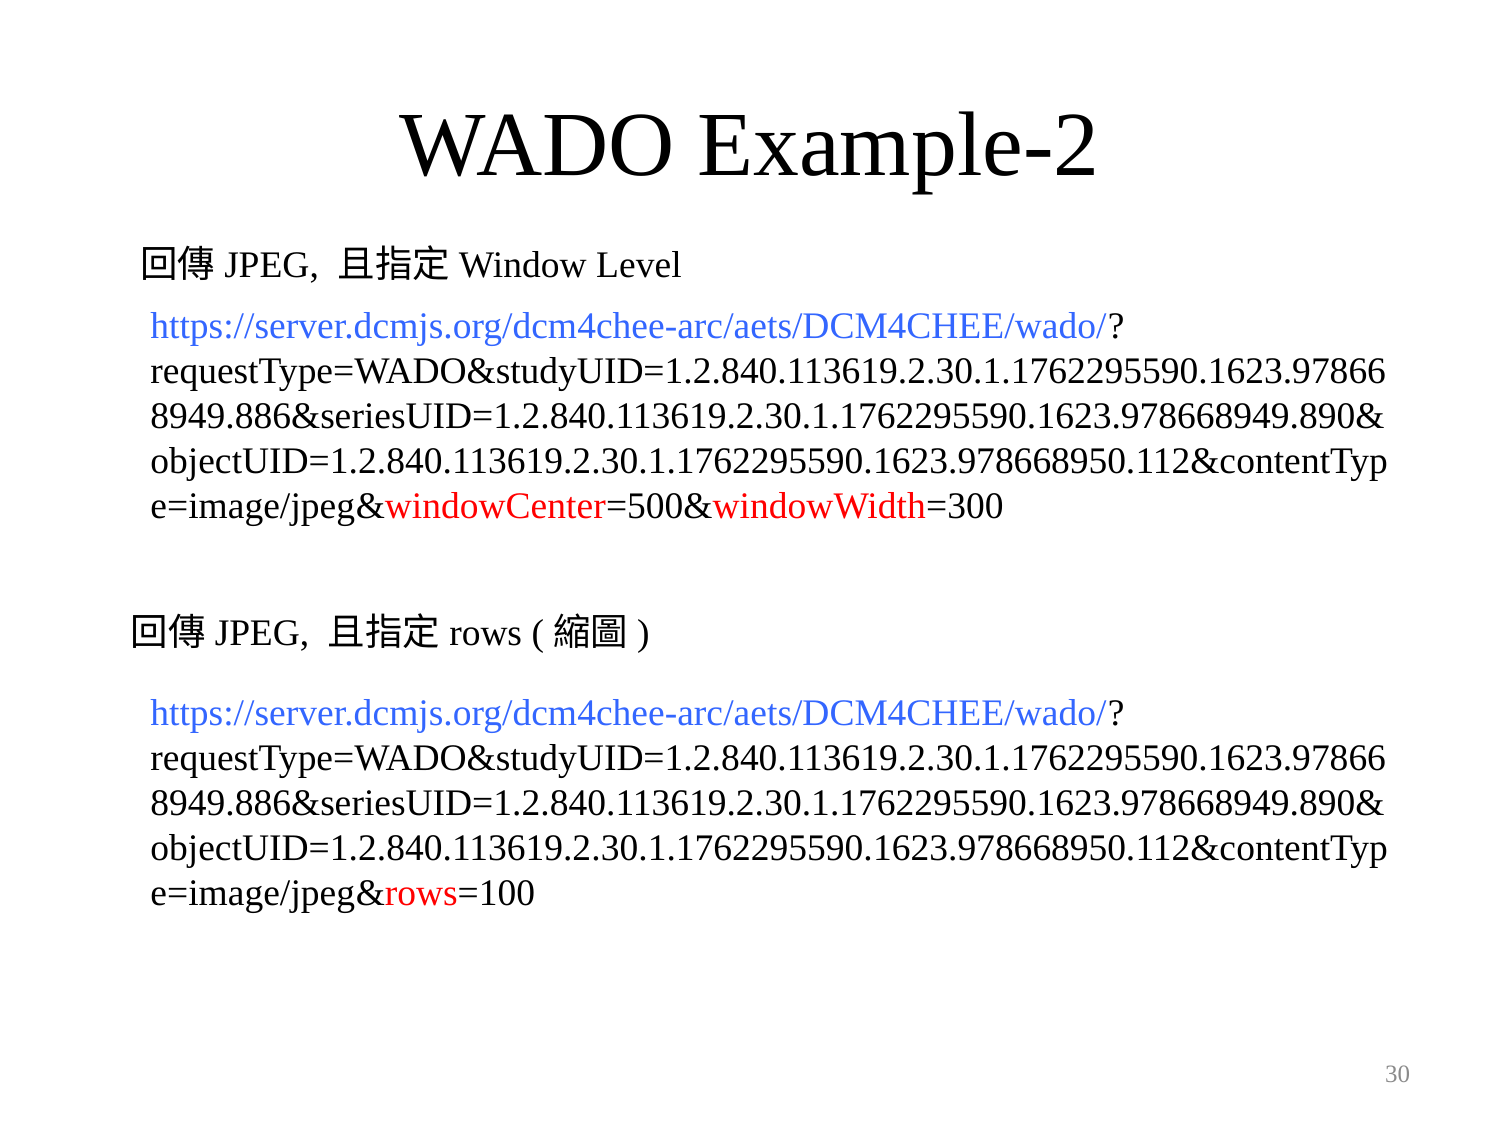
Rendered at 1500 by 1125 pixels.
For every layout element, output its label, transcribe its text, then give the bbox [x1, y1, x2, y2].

text_box 回傳JPEG, 且指定rows (縮圖) [115, 600, 665, 661]
title WADO Example-2 [75, 45, 1425, 233]
text_box https://server.dcmjs.org/dcm4chee-arc/aets/DCM4CHEE/wado/?requestType=WADO&studyUID=1.2.840.113619.2.30.1.1762295590.1623.978668949.886&seriesUID=1.2.840.113619.2.30.1.1762295590.1623.978668949.890&objectUID=1.2.840.113619.2.30.1.1762295590.1623.978668950.112&contentType=image/jpeg&rows=100 [135, 680, 1412, 921]
slide_number 30 [1074, 1042, 1425, 1103]
text_box https://server.dcmjs.org/dcm4chee-arc/aets/DCM4CHEE/wado/?requestType=WADO&studyUID=1.2.840.113619.2.30.1.1762295590.1623.978668949.886&seriesUID=1.2.840.113619.2.30.1.1762295590.1623.978668949.890&objectUID=1.2.840.113619.2.30.1.1762295590.1623.978668950.112&contentType=image/jpeg&windowCenter=500&windowWidth=300 [135, 294, 1412, 534]
text_box 回傳JPEG, 且指定Window Level [125, 232, 697, 293]
